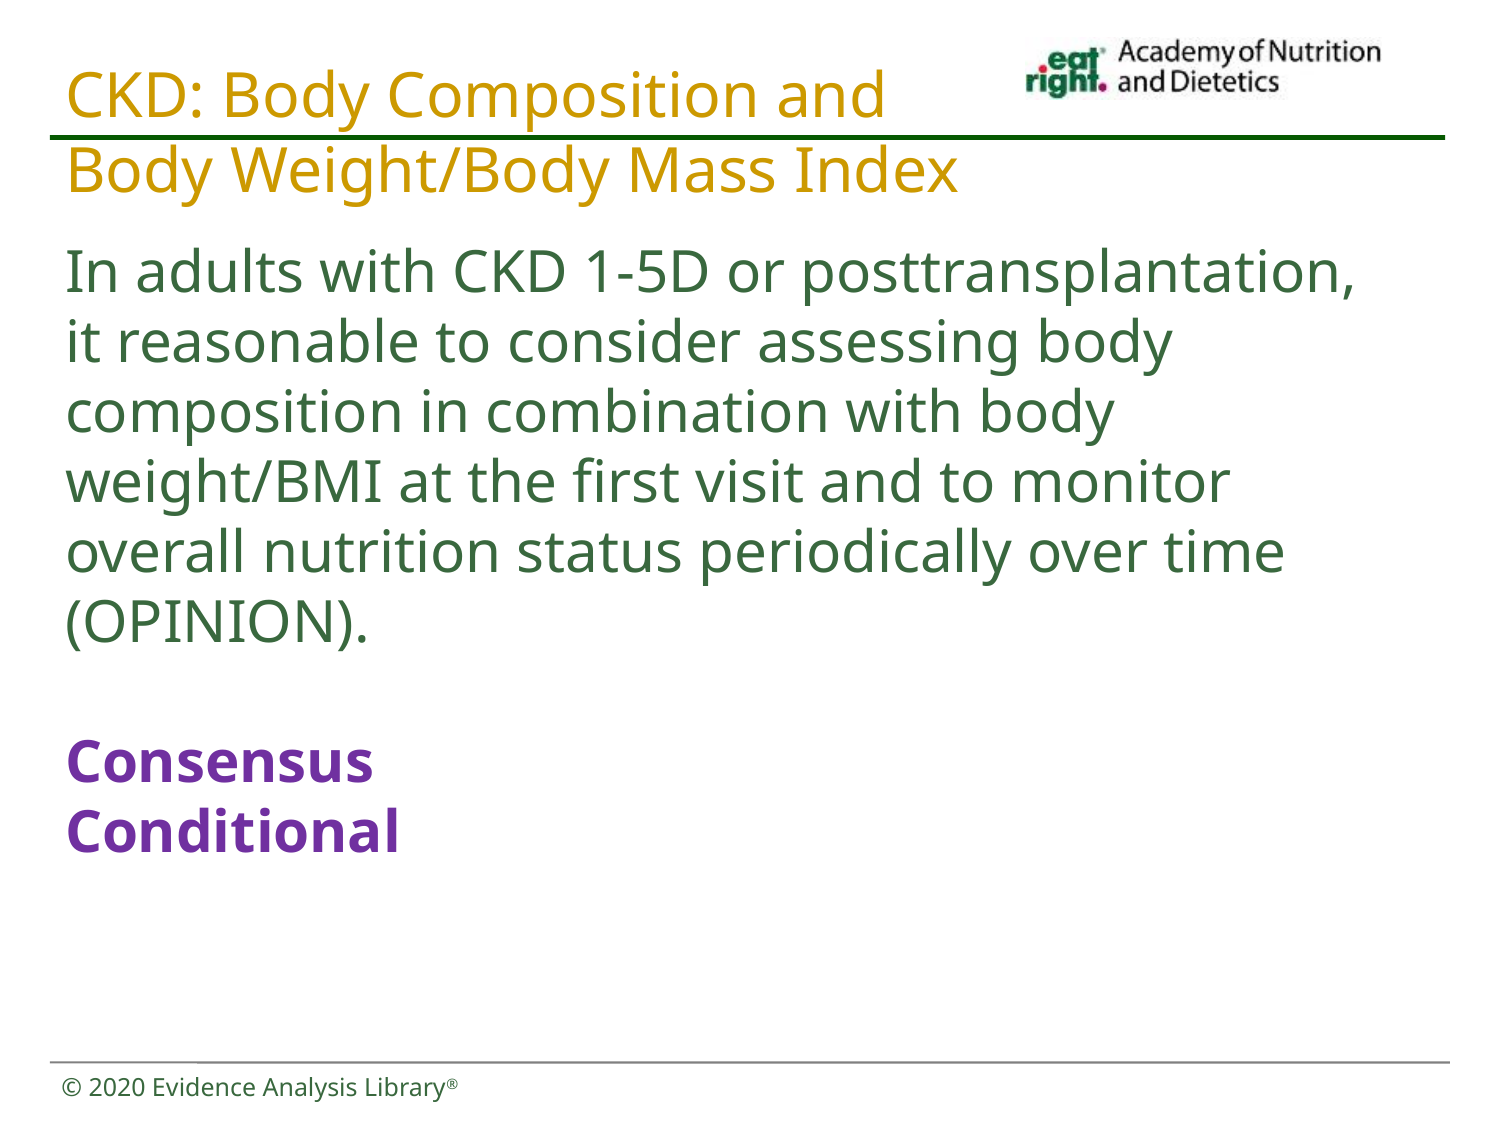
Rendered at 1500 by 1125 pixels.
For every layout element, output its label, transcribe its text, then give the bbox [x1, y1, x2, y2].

text_box © 2020 Evidence Analysis Library® [46, 1064, 474, 1109]
picture [1025, 37, 1382, 83]
list In adults with CKD 1-5D or posttransplantation, it reasonable to consider assessing body composition in combination with body weight/BMI at the first visit and to monitor overall nutrition status periodically over time (OPINION). Consensus Conditional [49, 226, 1401, 1015]
title CKD: Body Composition and Body Weight/Body Mass Index [49, 83, 1401, 177]
